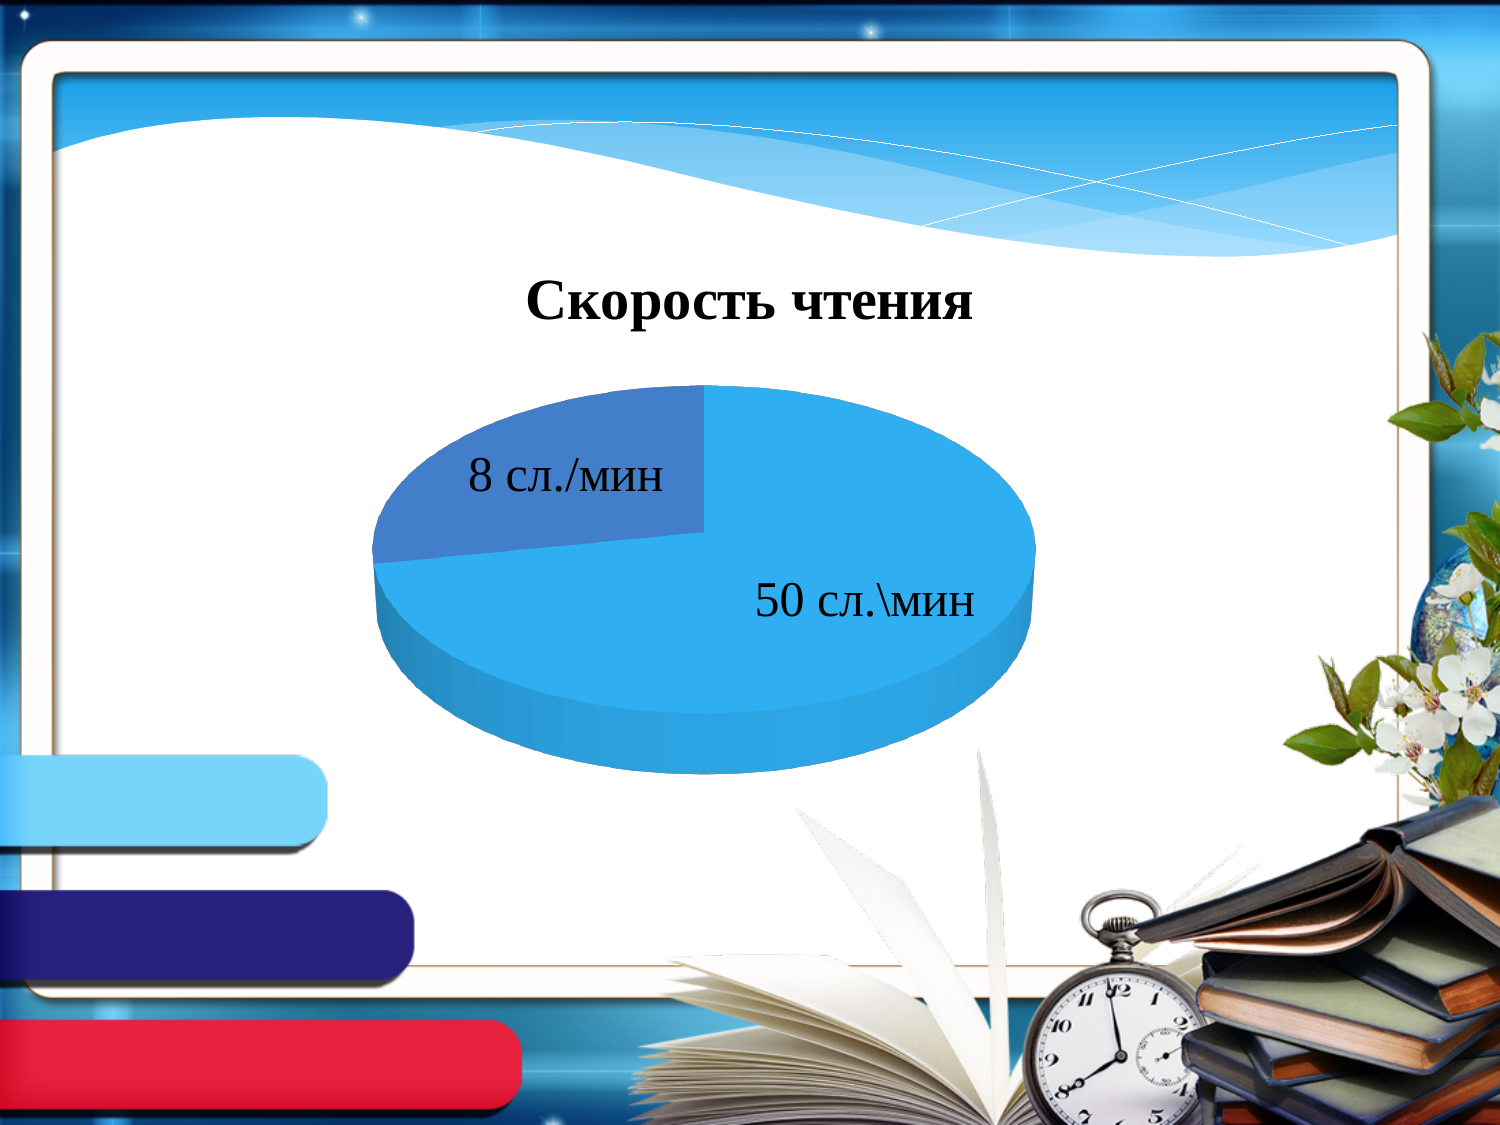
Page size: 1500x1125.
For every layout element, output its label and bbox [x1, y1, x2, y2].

picture [0, 0, 1500, 1125]
chart [249, 228, 1251, 897]
